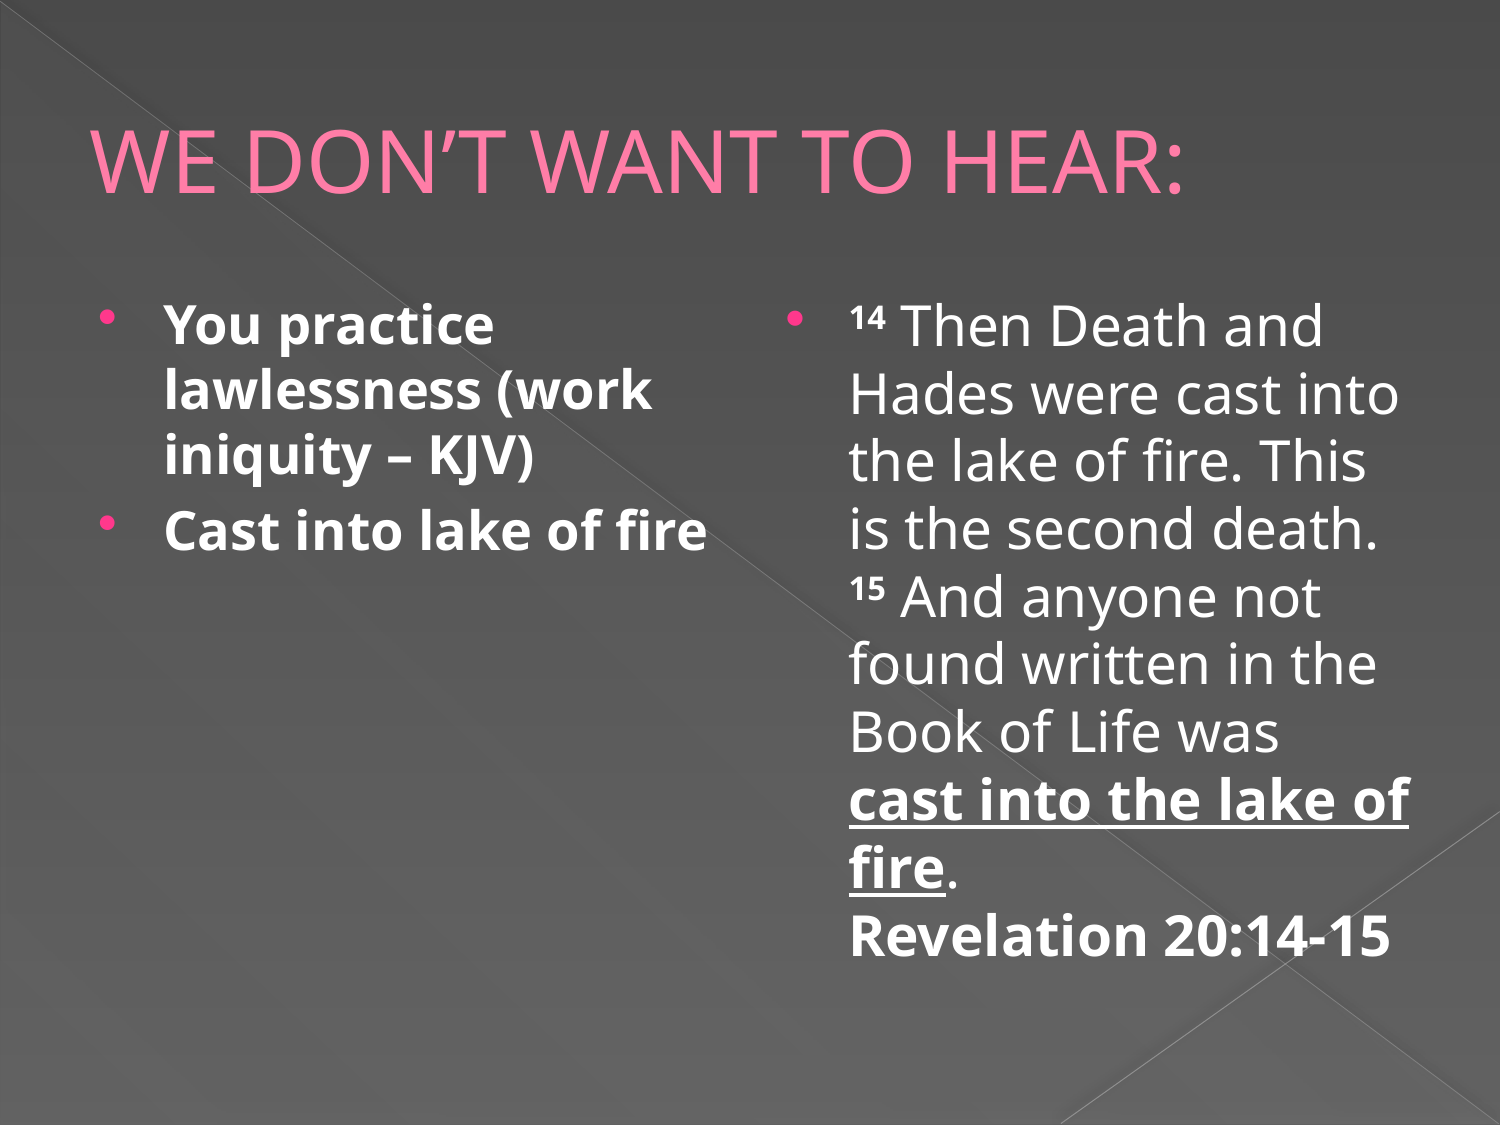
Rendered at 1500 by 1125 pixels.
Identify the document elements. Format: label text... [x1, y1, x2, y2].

list You practice lawlessness (work iniquity – KJV) Cast into lake of fire [75, 282, 738, 1025]
list 14 Then Death and Hades were cast into the lake of fire. This is the second death. 15 And anyone not found written in the Book of Life was cast into the lake of fire. Revelation 20:14-15 [762, 282, 1425, 1025]
title WE DON’T WANT TO HEAR: [75, 43, 1425, 274]
